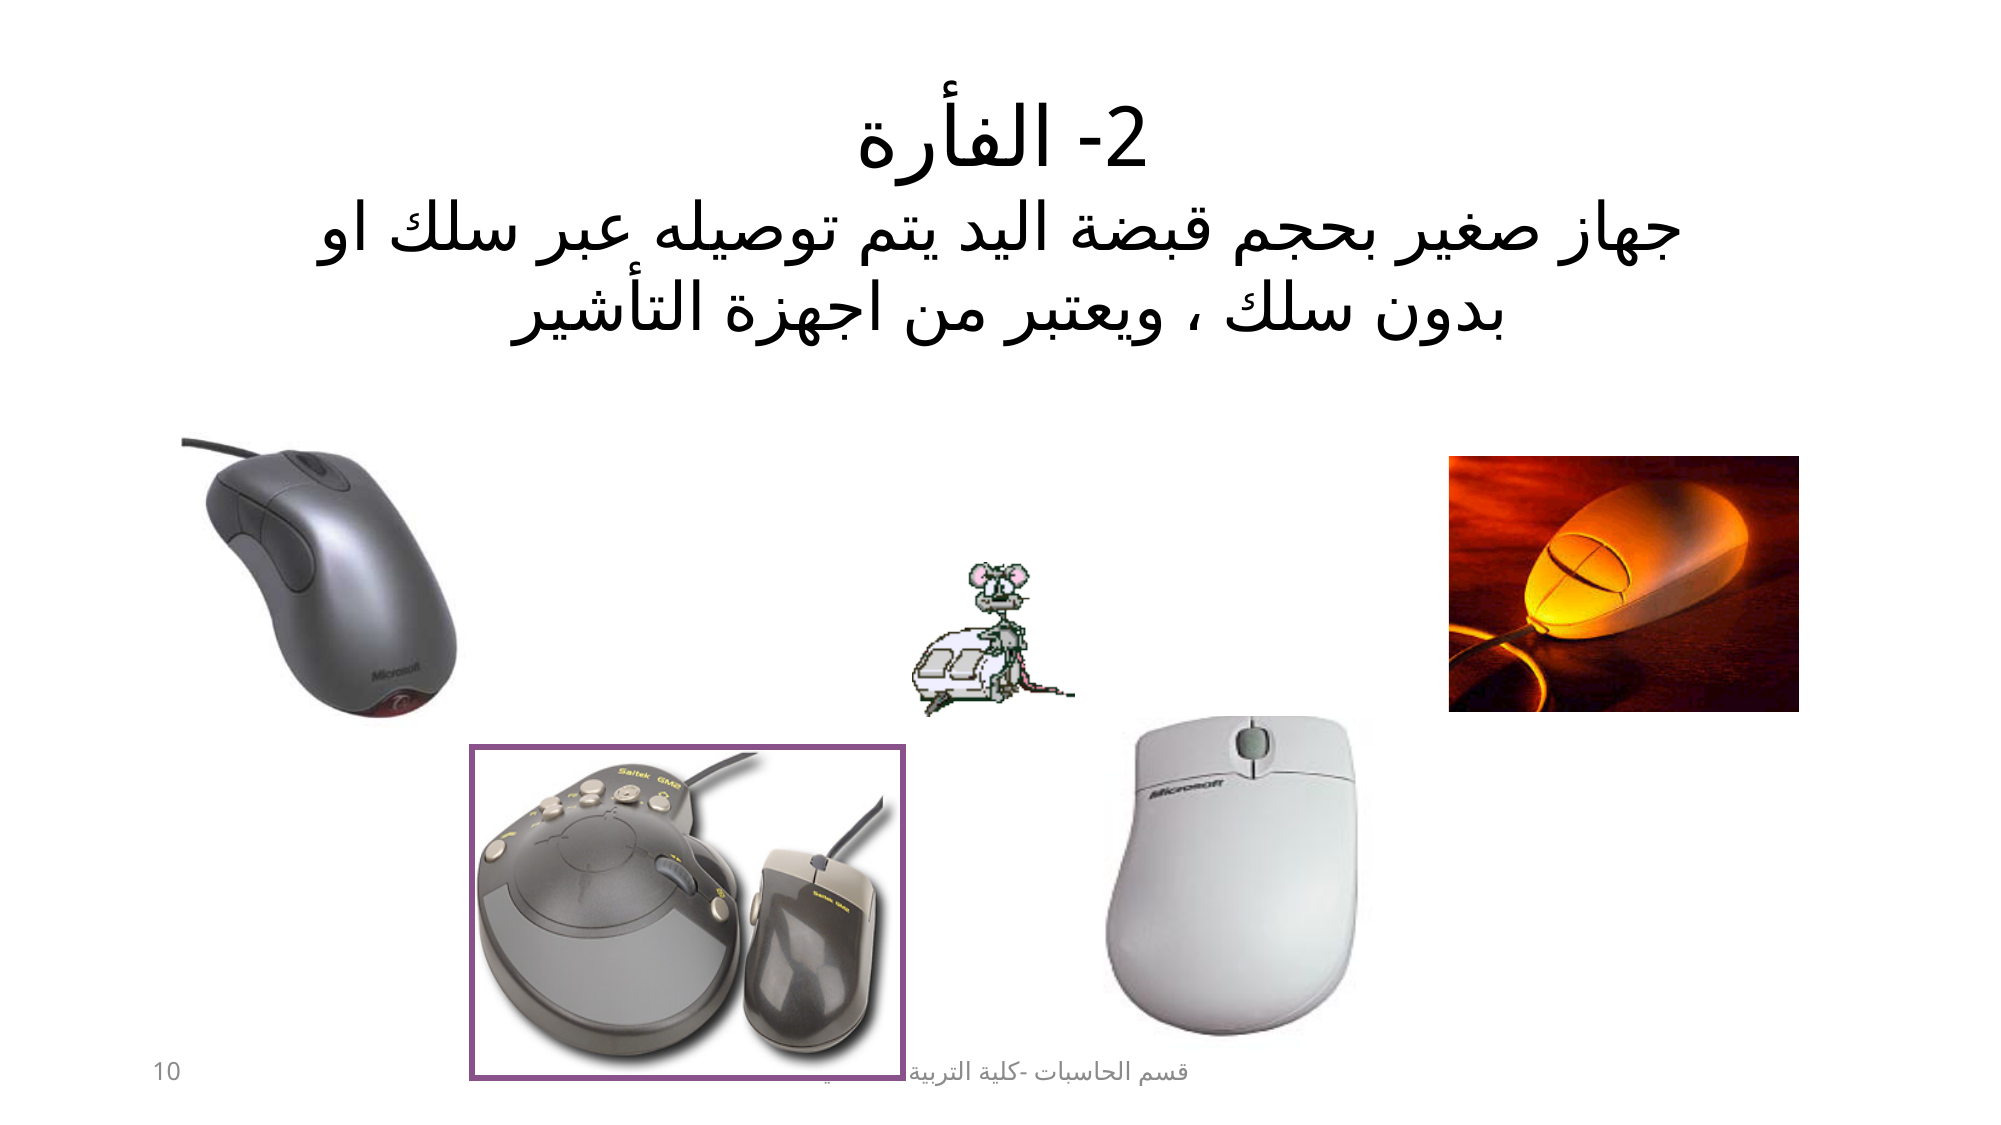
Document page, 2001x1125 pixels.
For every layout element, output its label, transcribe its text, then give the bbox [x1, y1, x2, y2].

picture [1448, 456, 1799, 712]
picture [162, 412, 900, 1075]
footer قسم الحاسبات -كلية التربية الاساسية [662, 1042, 1338, 1103]
picture [912, 562, 1388, 1055]
text_box 2- الفأرة جهاز صغير بحجم قبضة اليد يتم توصيله عبر سلك او بدون سلك ، ويعتبر من اجهزة التأشير [268, 76, 1738, 351]
slide_number 10 [137, 1042, 588, 1103]
